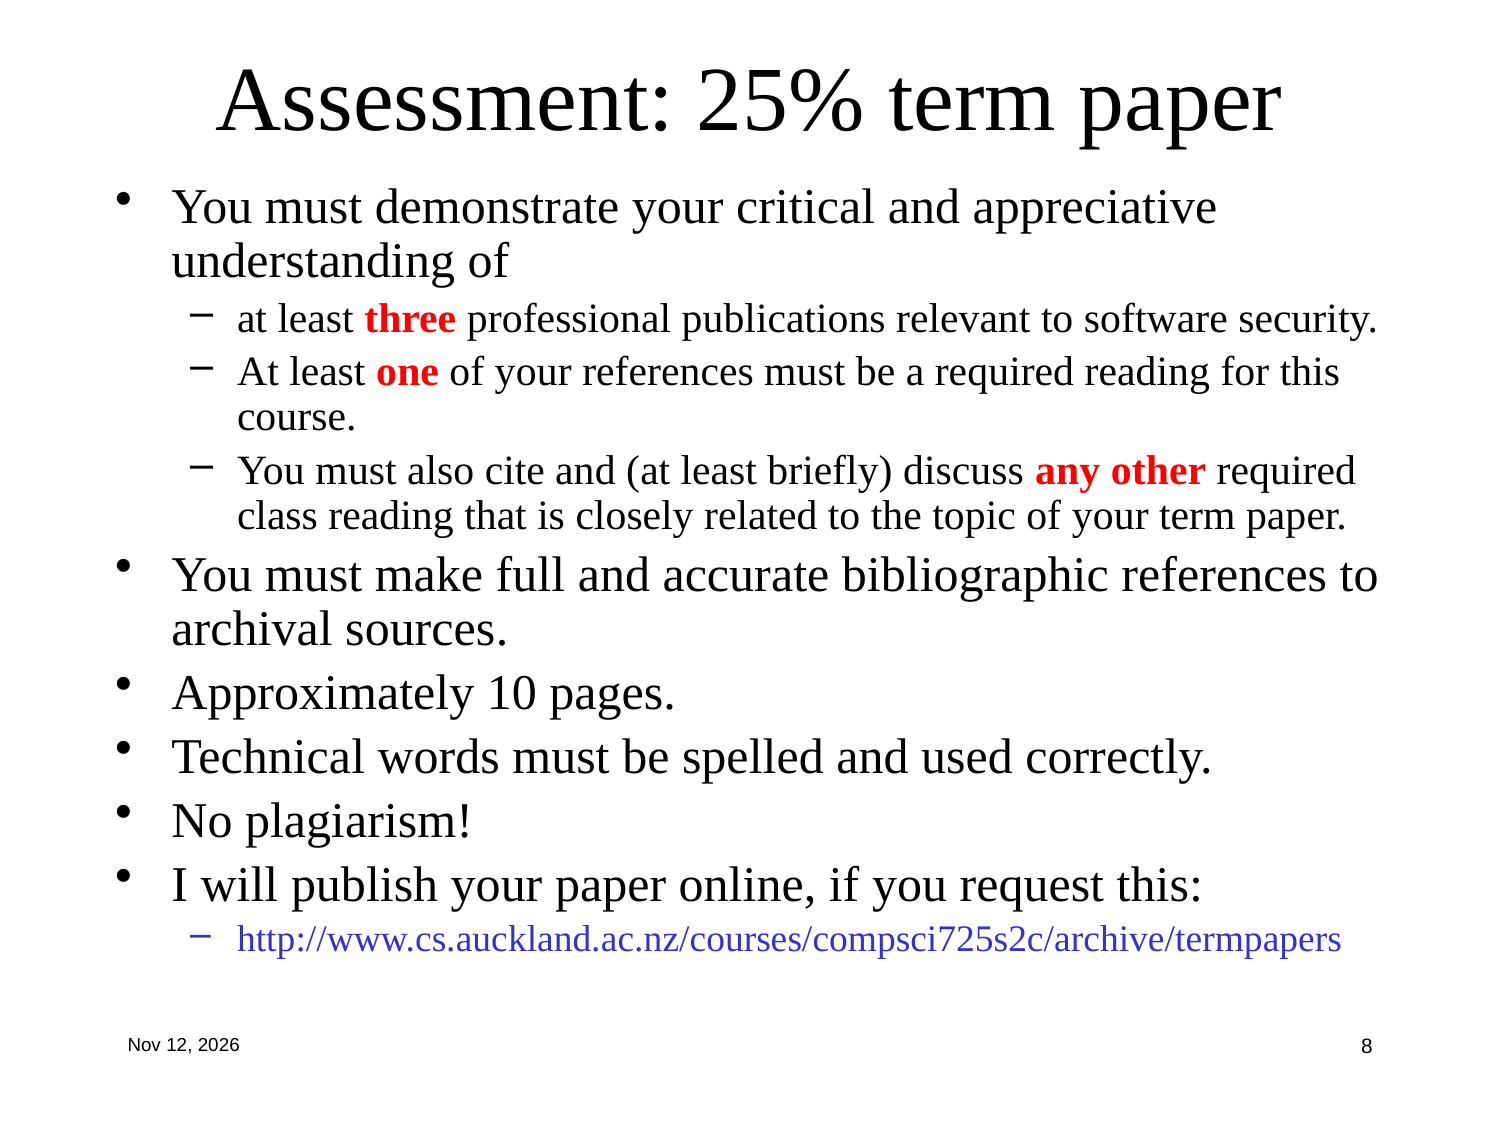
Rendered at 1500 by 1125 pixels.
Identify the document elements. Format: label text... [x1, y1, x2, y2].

slide_number 8 [1074, 1024, 1388, 1101]
list You must demonstrate your critical and appreciative understanding of at least three professional publications relevant to software security. At least one of your references must be a required reading for this course. You must also cite and (at least briefly) discuss any other required class reading that is closely related to the topic of your term paper. You must make full and accurate bibliographic references to archival sources. Approximately 10 pages. Technical words must be spelled and used correctly. No plagiarism! I will publish your paper online, if you request this: http://www.cs.auckland.ac.nz/courses/compsci725s2c/archive/termpapers [100, 172, 1412, 1012]
slide_number 1-Aug-12 [112, 1024, 426, 1101]
title Assessment: 25% term paper [112, 24, 1388, 163]
